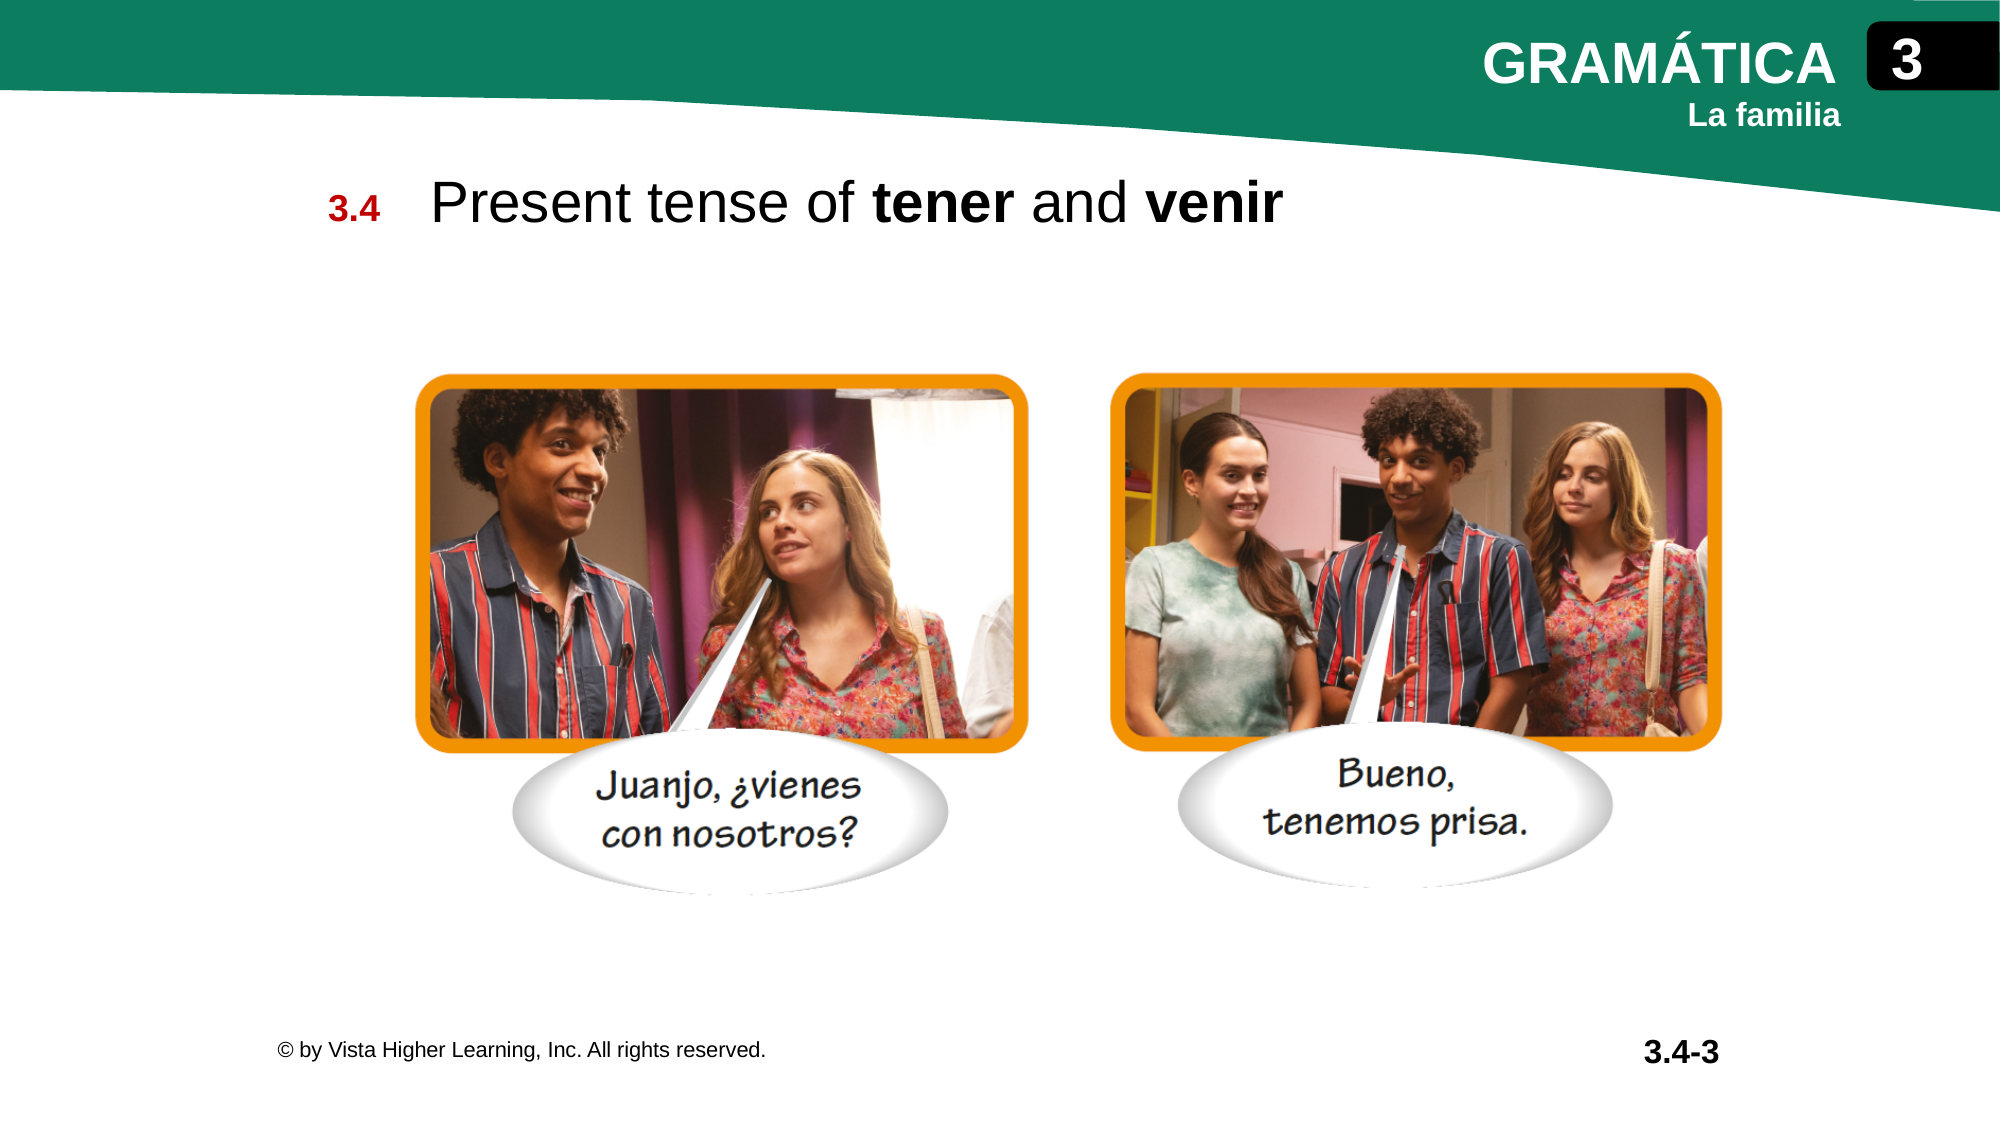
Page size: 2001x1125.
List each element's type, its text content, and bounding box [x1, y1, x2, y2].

picture [1103, 365, 1732, 907]
footer © by Vista Higher Learning, Inc. All rights reserved. [262, 1023, 1231, 1076]
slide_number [1283, 1023, 1735, 1077]
picture [409, 365, 1033, 907]
